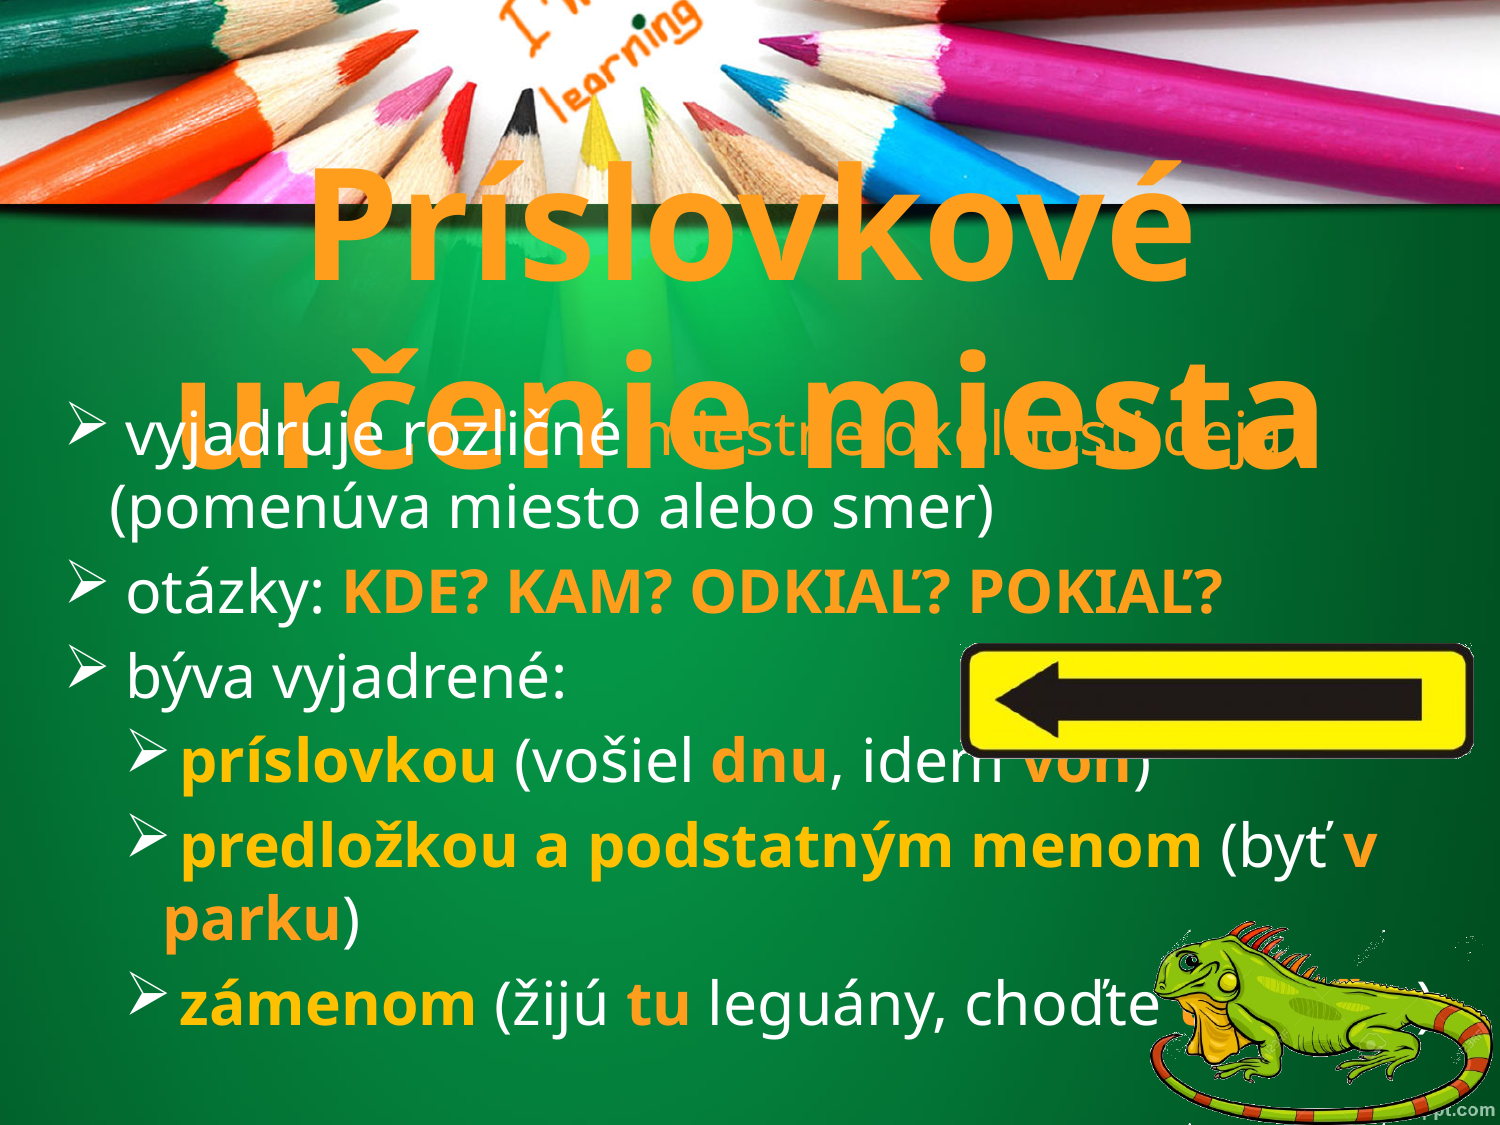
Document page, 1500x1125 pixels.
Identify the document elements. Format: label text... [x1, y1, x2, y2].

title Príslovkové určenie miesta [48, 261, 1452, 363]
picture [0, 0, 1500, 1125]
list vyjadruje rozličné miestne okolnosti deja (pomenúva miesto alebo smer) otázky: KDE? KAM? ODKIAĽ? POKIAĽ? býva vyjadrené: príslovkou (vošiel dnu, idem von) predložkou a podstatným menom (byť v parku) zámenom (žijú tu leguány, choďte tadiaľto) [48, 387, 1452, 1114]
